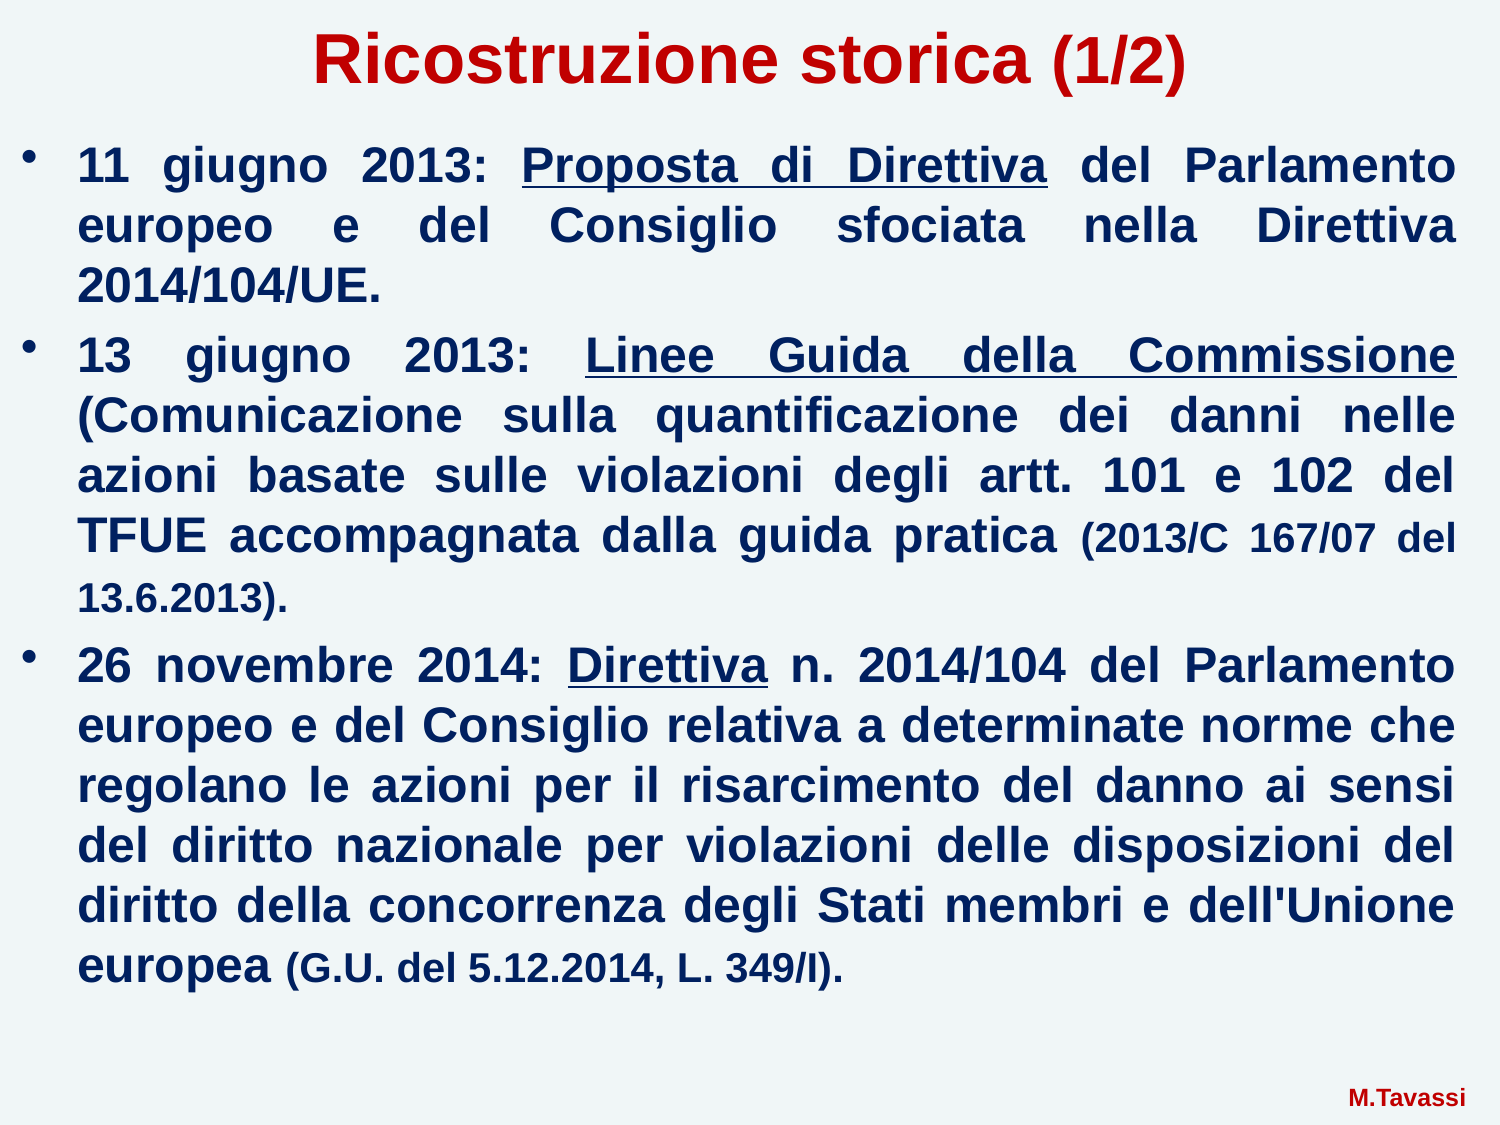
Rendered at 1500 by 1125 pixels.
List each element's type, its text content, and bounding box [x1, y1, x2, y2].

list 11 giugno 2013: Proposta di Direttiva del Parlamento europeo e del Consiglio sfociata nella Direttiva 2014/104/UE. 13 giugno 2013: Linee Guida della Commissione (Comunicazione sulla quantificazione dei danni nelle azioni basate sulle violazioni degli artt. 101 e 102 del TFUE accompagnata dalla guida pratica (2013/C 167/07 del 13.6.2013). 26 novembre 2014: Direttiva n. 2014/104 del Parlamento europeo e del Consiglio relativa a determinate norme che regolano le azioni per il risarcimento del danno ai sensi del diritto nazionale per violazioni delle disposizioni del diritto della concorrenza degli Stati membri e dell'Unione europea (G.U. del 5.12.2014, L. 349/I). [5, 125, 1473, 1059]
text_box M.Tavassi [1326, 1073, 1482, 1125]
title Ricostruzione storica (1/2) [75, 0, 1425, 125]
